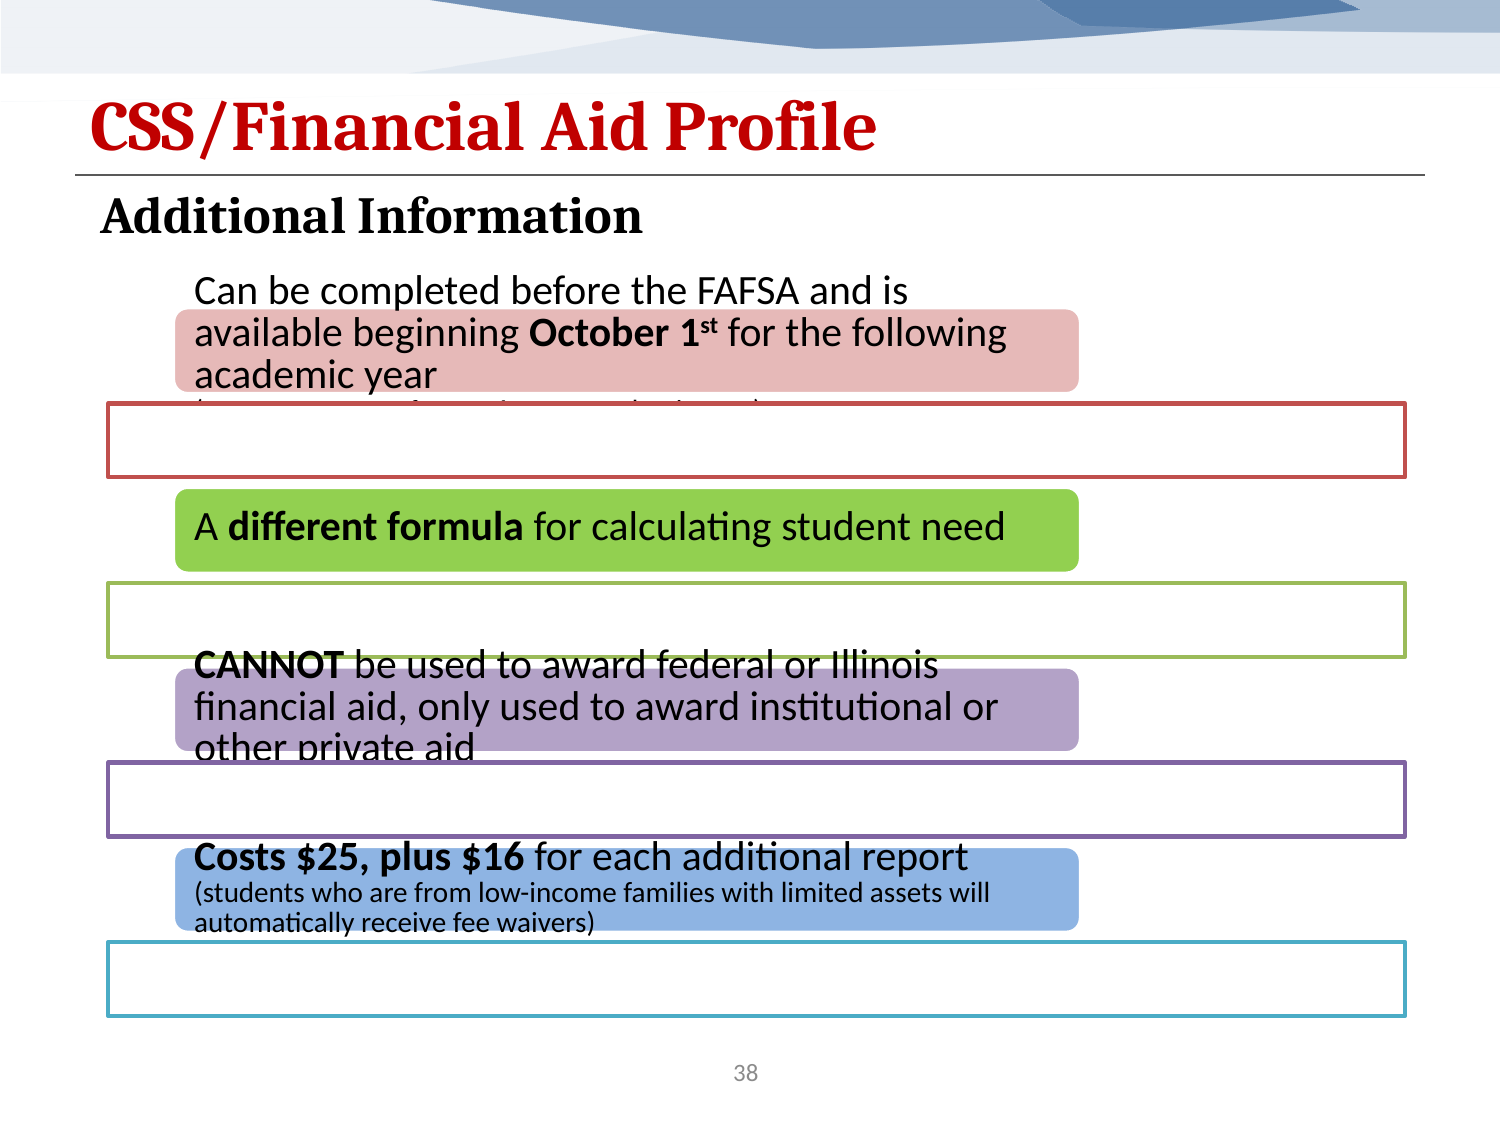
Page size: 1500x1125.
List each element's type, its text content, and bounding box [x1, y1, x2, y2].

slide_number 38 [608, 1025, 884, 1125]
list Additional Information [85, 173, 1458, 232]
title CSS/Financial Aid Profile [74, 74, 1426, 169]
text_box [107, 297, 1406, 1017]
